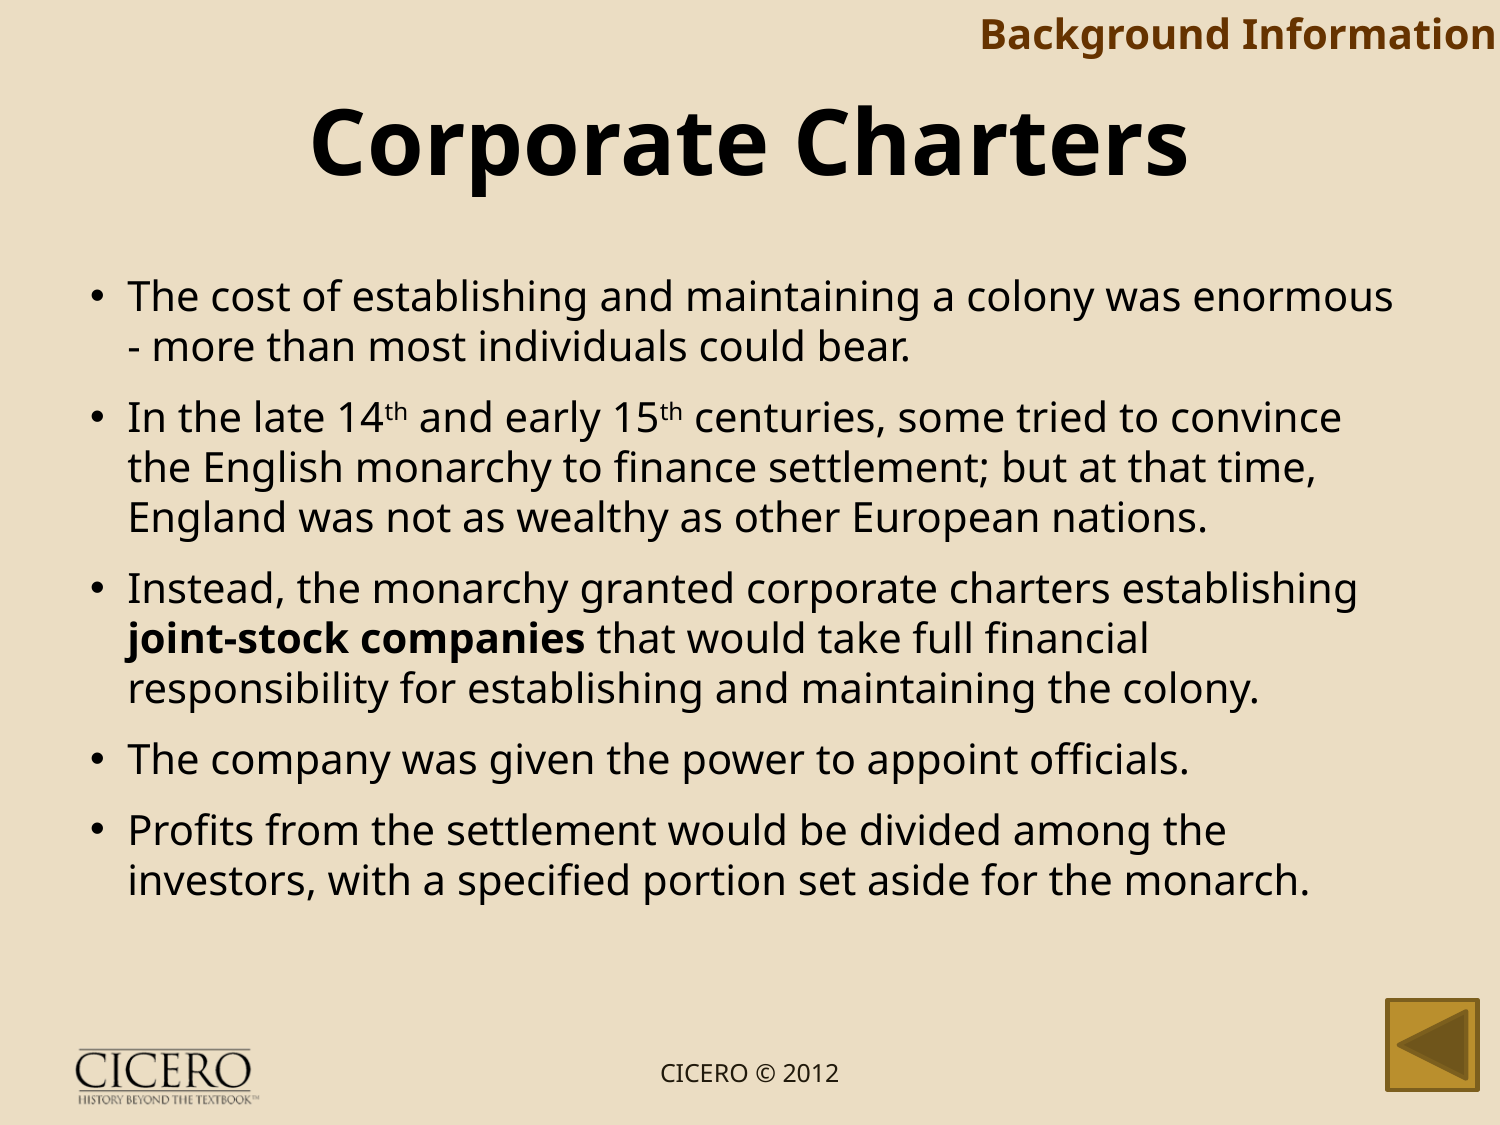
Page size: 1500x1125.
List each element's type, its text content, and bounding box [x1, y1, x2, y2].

picture [62, 1037, 268, 1113]
text_box Background Information [964, 0, 1500, 65]
title Corporate Charters [74, 44, 1426, 233]
text_box [1385, 998, 1480, 1092]
list The cost of establishing and maintaining a colony was enormous - more than most individuals could bear. In the late 14th and early 15th centuries, some tried to convince the English monarchy to finance settlement; but at that time, England was not as wealthy as other European nations. Instead, the monarchy granted corporate charters establishing joint-stock companies that would take full financial responsibility for establishing and maintaining the colony. The company was given the power to appoint officials. Profits from the settlement would be divided among the investors, with a specified portion set aside for the monarch. [74, 262, 1426, 1006]
footer CICERO © 2012 [512, 1042, 988, 1103]
